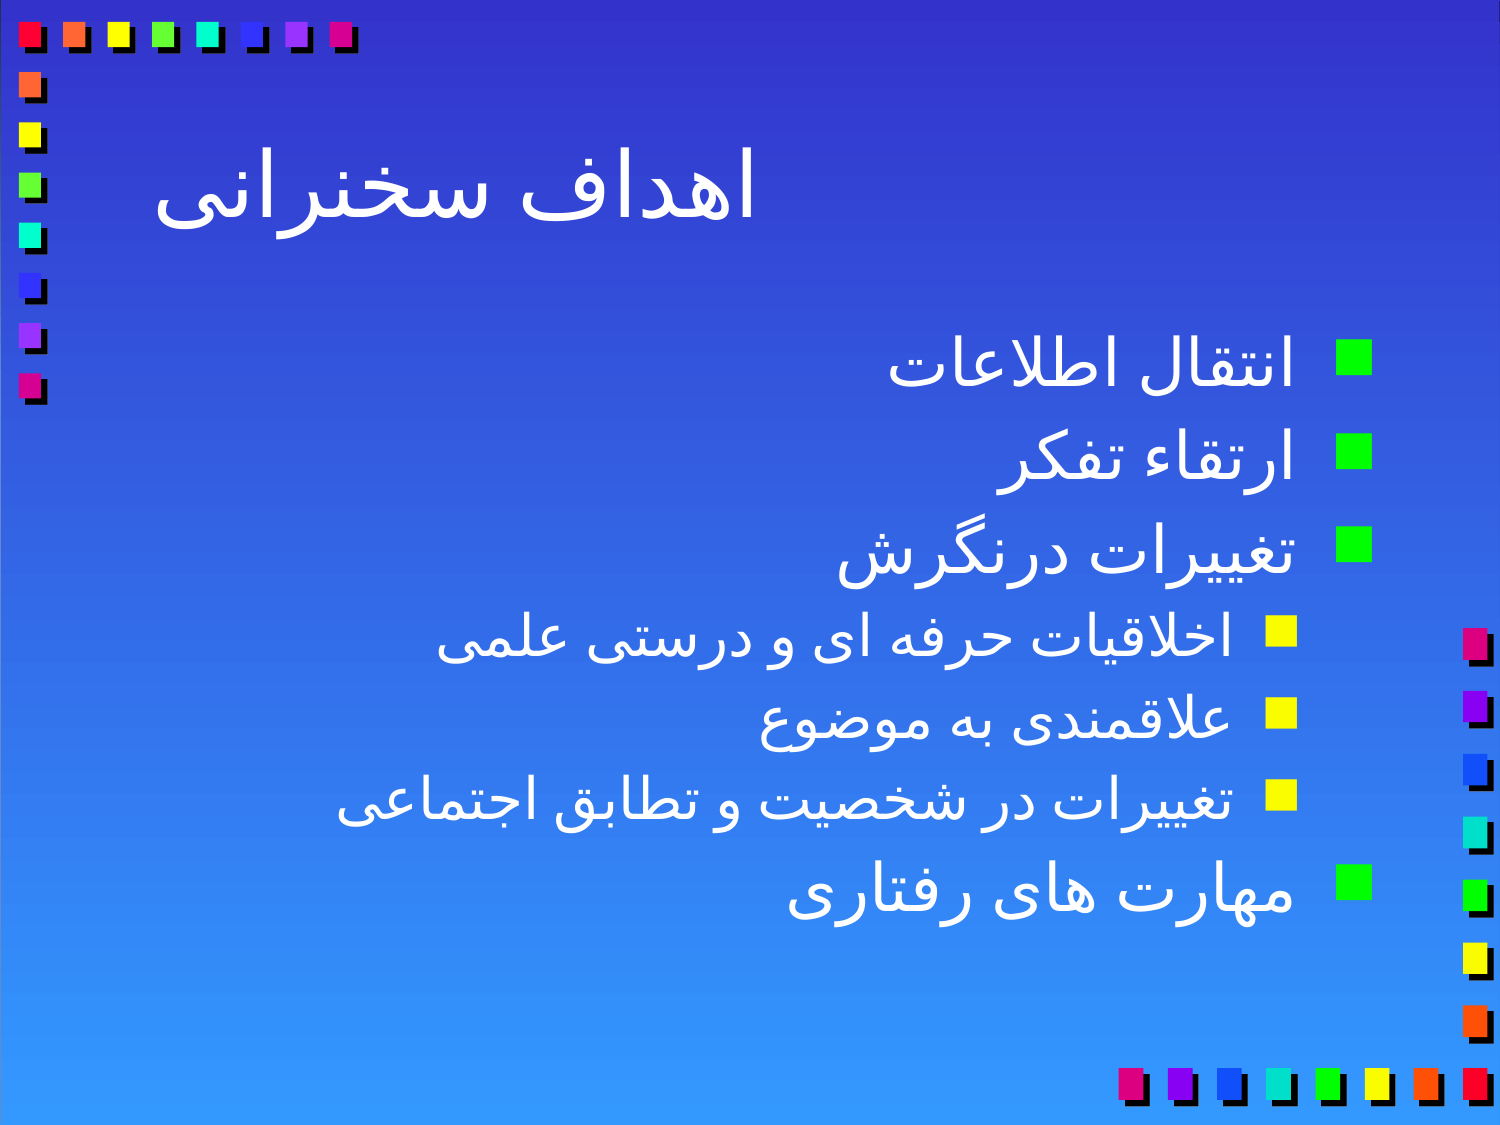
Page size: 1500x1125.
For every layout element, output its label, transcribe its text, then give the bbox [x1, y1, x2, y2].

list انتقال اطلاعات ارتقاء تفکر تغييرات درنگرش اخلاقيات حرفه ای و درستی علمی علاقمندی به موضوع تغييرات در شخصيت و تطابق اجتماعی مهارت های رفتاری [112, 312, 1388, 988]
title اهداف سخنرانی [112, 87, 1388, 275]
